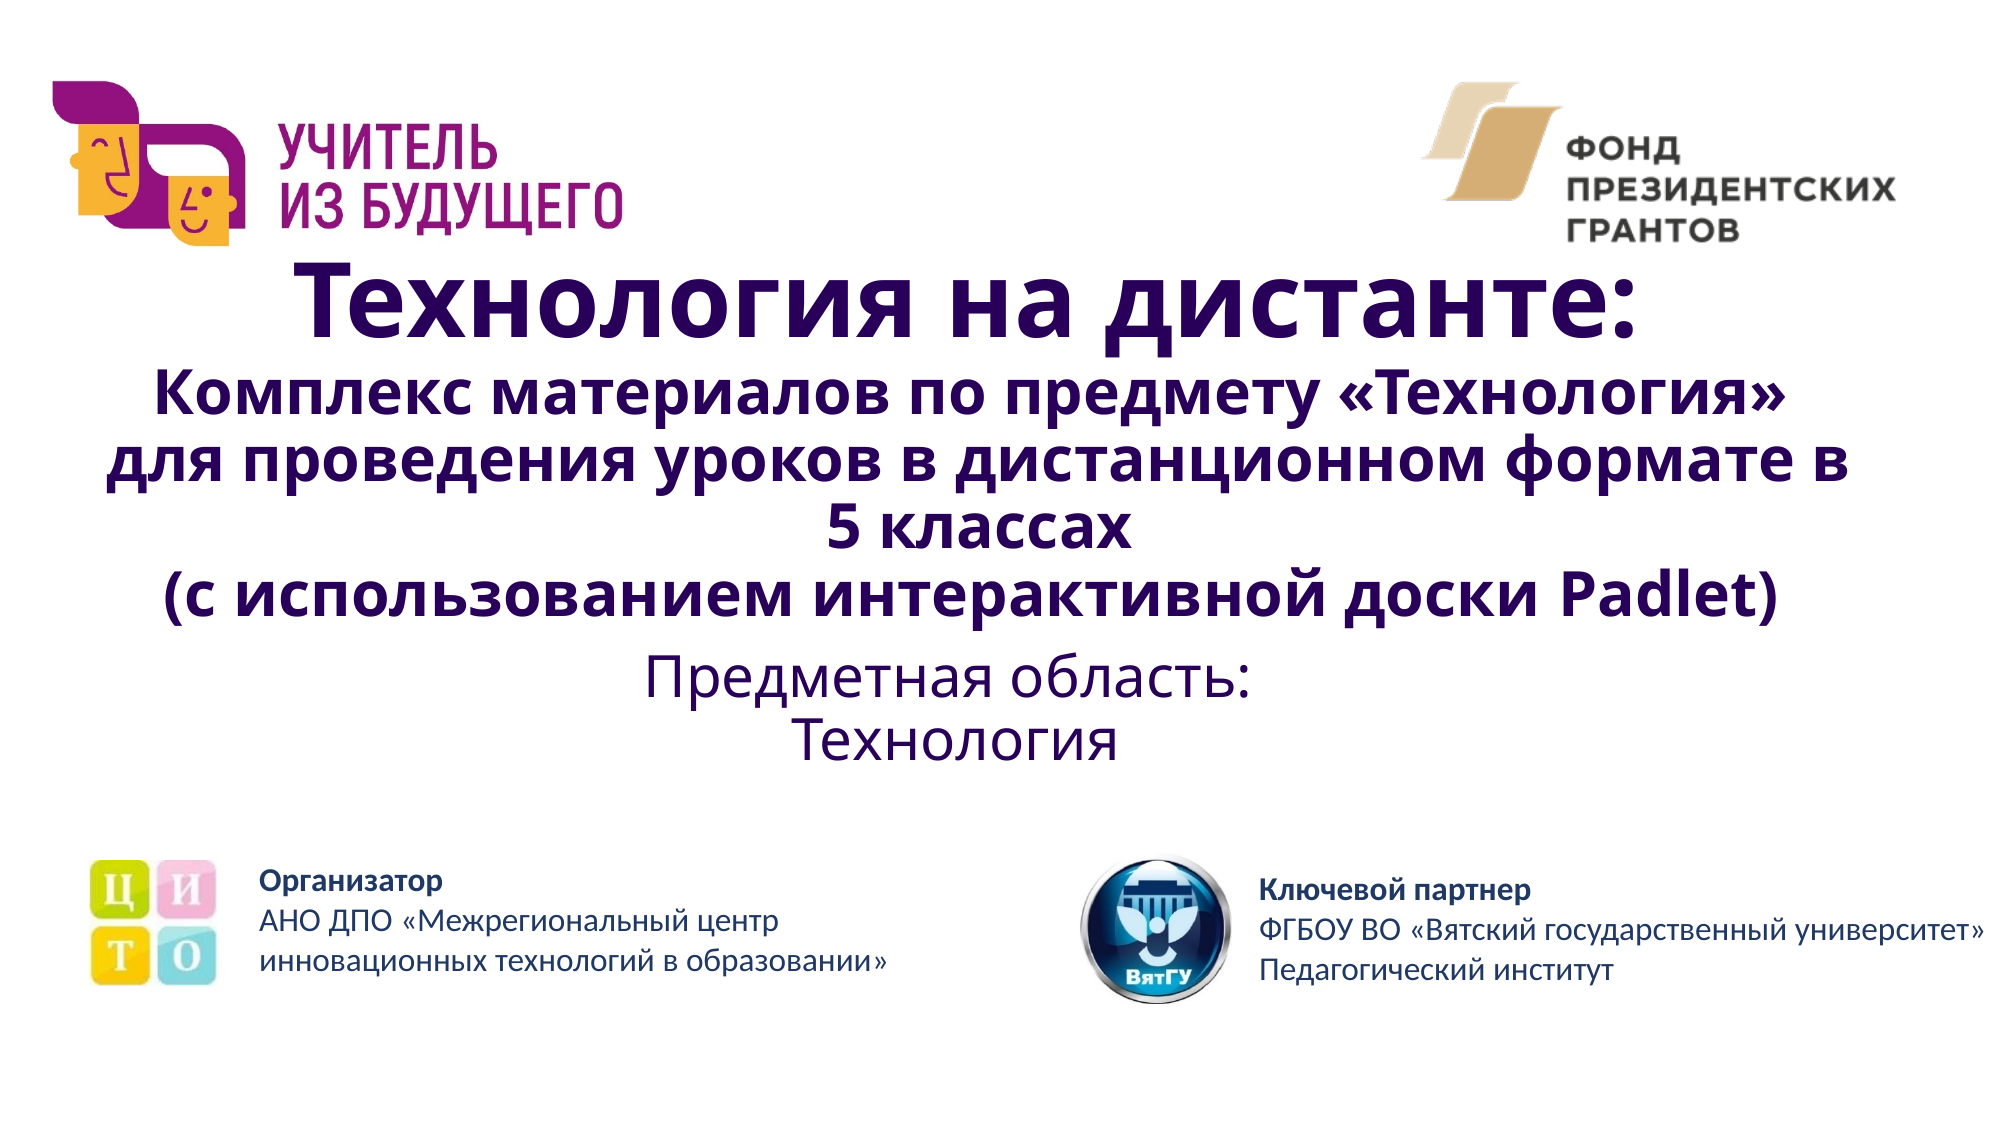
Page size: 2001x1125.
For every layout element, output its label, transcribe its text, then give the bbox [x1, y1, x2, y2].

text_box Предметная область: Технология [571, 635, 1340, 786]
picture [42, 80, 624, 250]
text_box Организатор АНО ДПО «Межрегиональный центр инновационных технологий в образовании» [244, 850, 1245, 1025]
picture [1419, 80, 1900, 249]
text_box Ключевой партнер ФГБОУ ВО «Вятский государственный университет» Педагогический институт [1244, 860, 2000, 995]
text_box [89, 860, 217, 986]
text_box Технология на дистанте: Комплекс материалов по предмету «Технология» для проведения уроков в дистанционном формате в 5 классах (с использованием интерактивной доски Padlet) [89, 281, 1871, 596]
picture [1080, 852, 1232, 1005]
